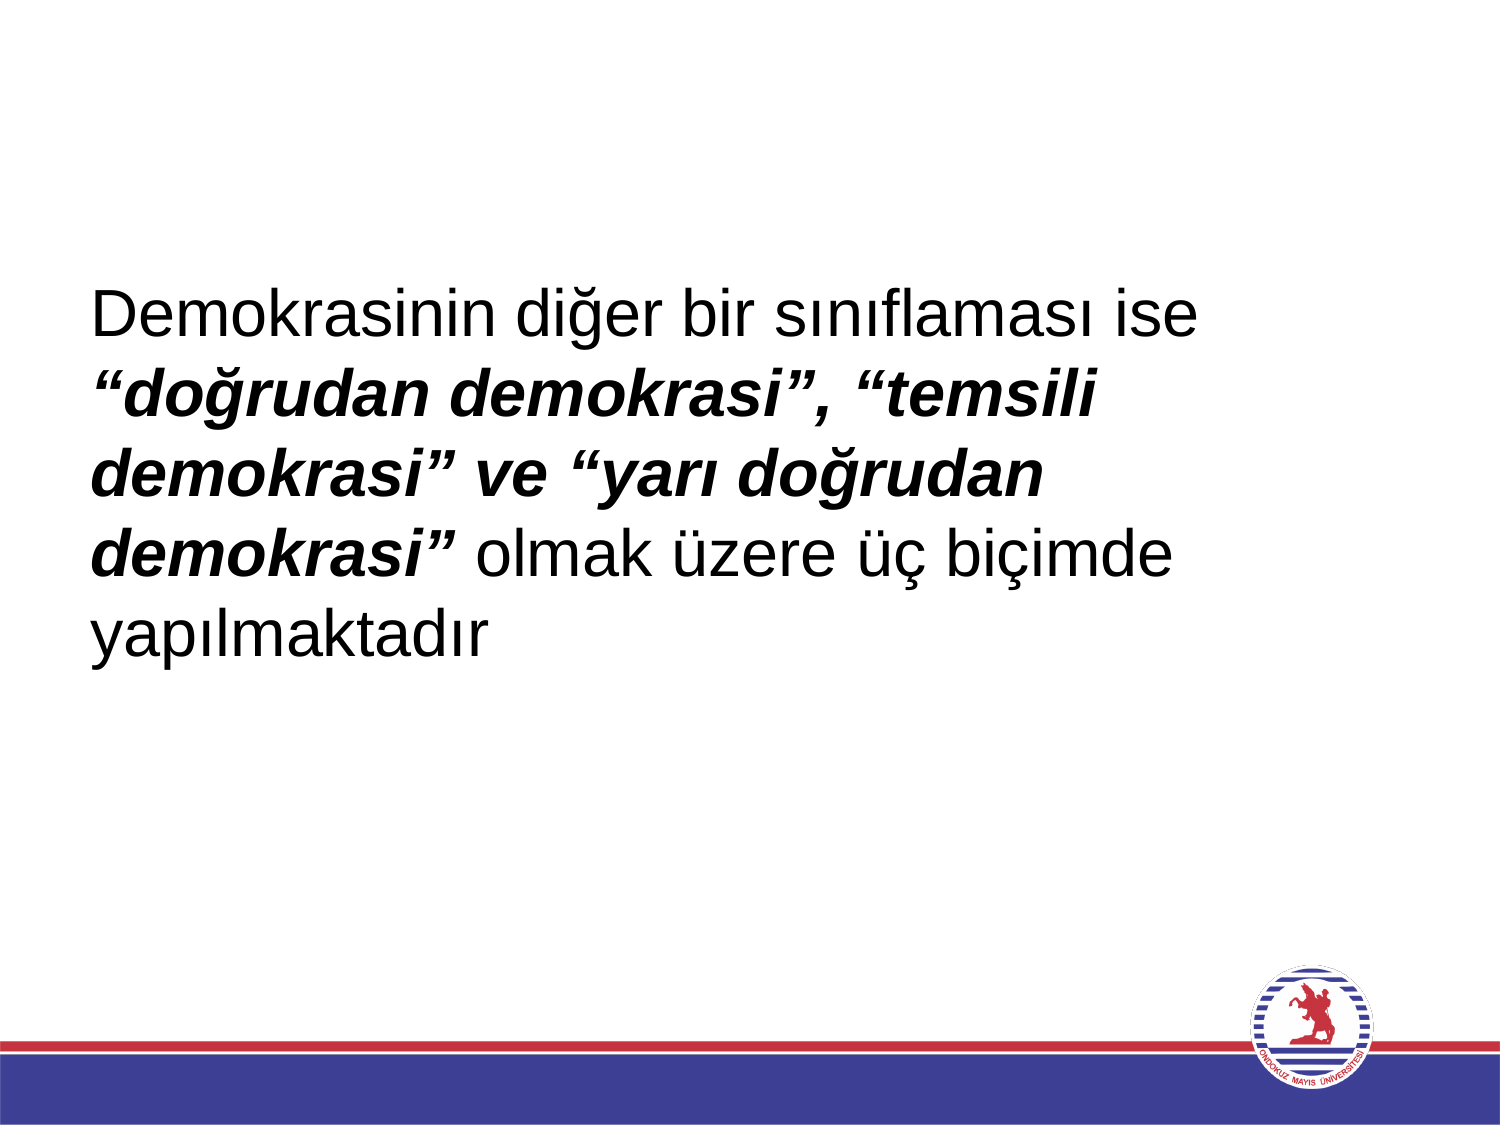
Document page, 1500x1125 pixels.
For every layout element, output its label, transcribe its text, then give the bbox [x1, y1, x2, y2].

picture [0, 965, 1500, 1125]
list Demokrasinin diğer bir sınıflaması ise “doğrudan demokrasi”, “temsili demokrasi” ve “yarı doğrudan demokrasi” olmak üzere üç biçimde yapılmaktadır [75, 262, 1425, 1005]
